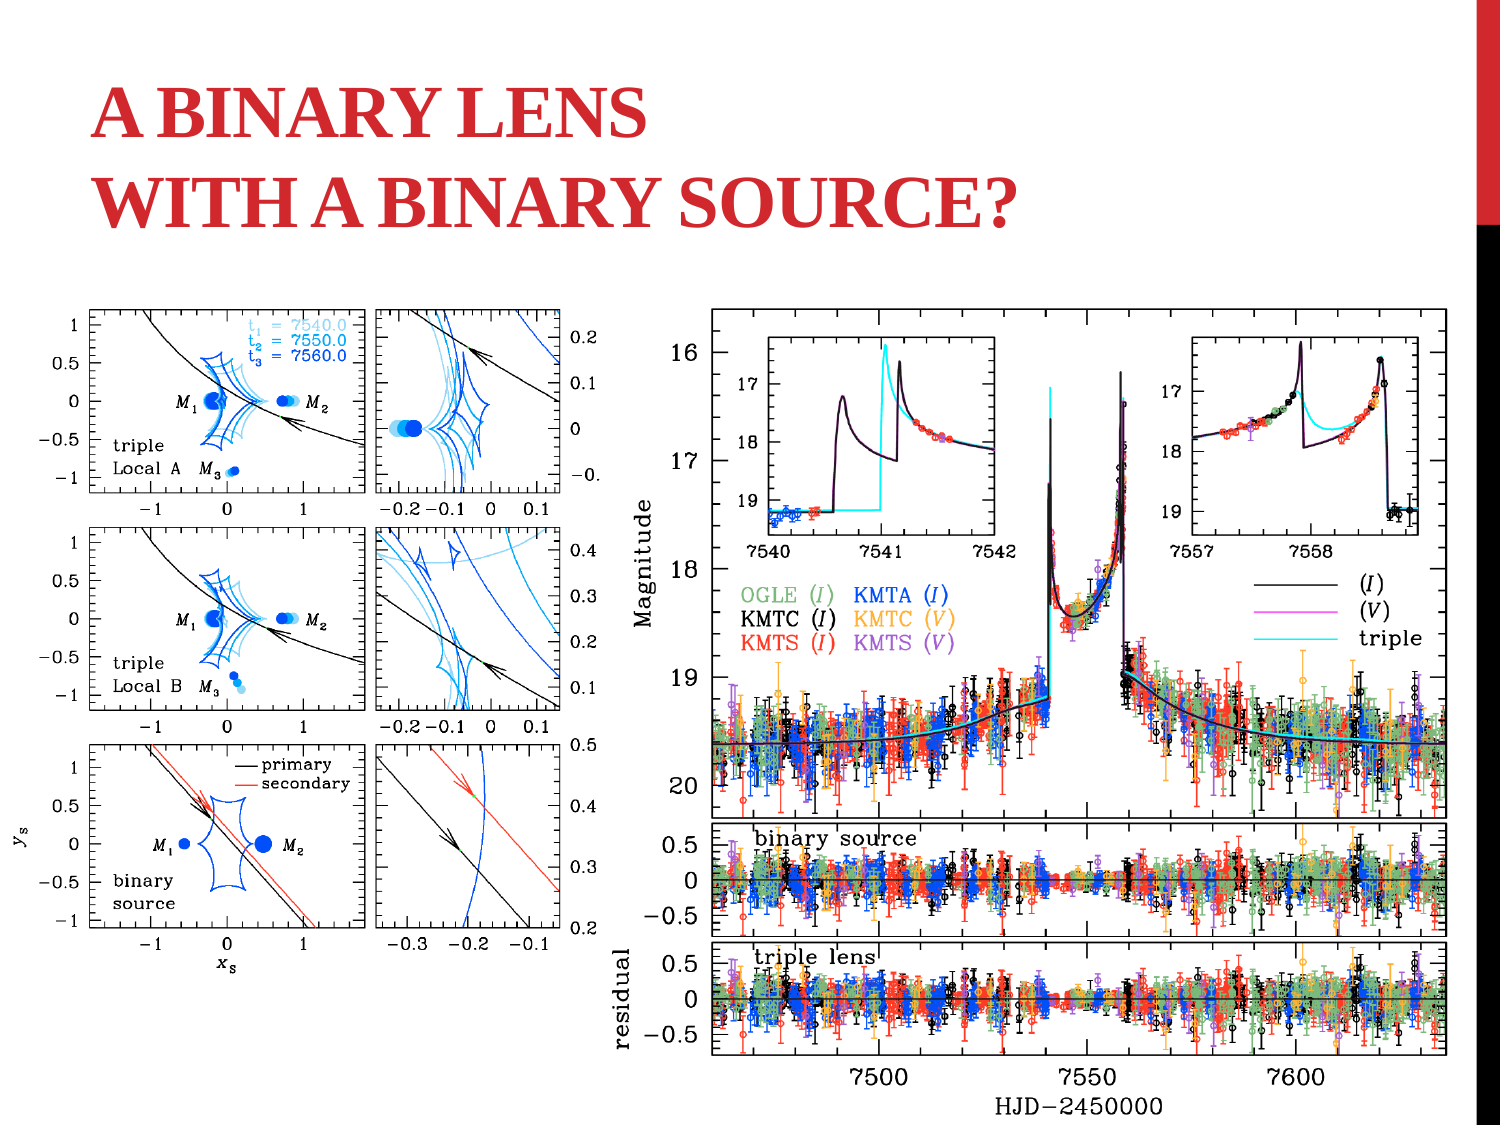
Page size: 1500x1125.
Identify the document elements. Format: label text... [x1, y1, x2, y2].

title A Binary lens with A Binary source? [75, 24, 1438, 250]
picture [0, 287, 1476, 1125]
